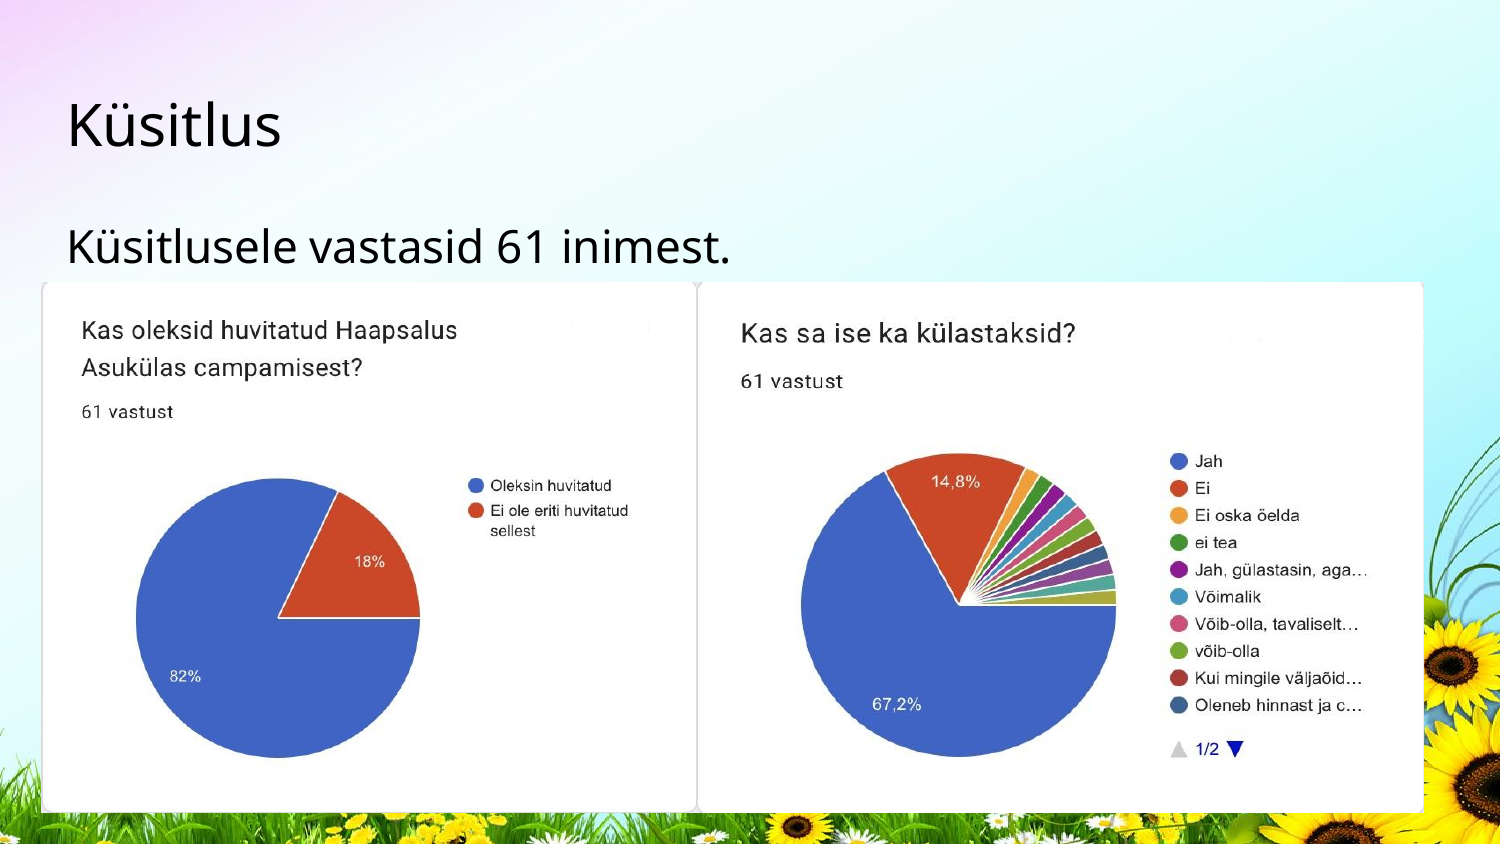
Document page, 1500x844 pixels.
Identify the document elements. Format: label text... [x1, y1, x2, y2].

title Küsitlus [51, 72, 1449, 167]
list Küsitlusele vastasid 61 inimest. [51, 194, 1449, 756]
picture [0, 0, 1500, 844]
